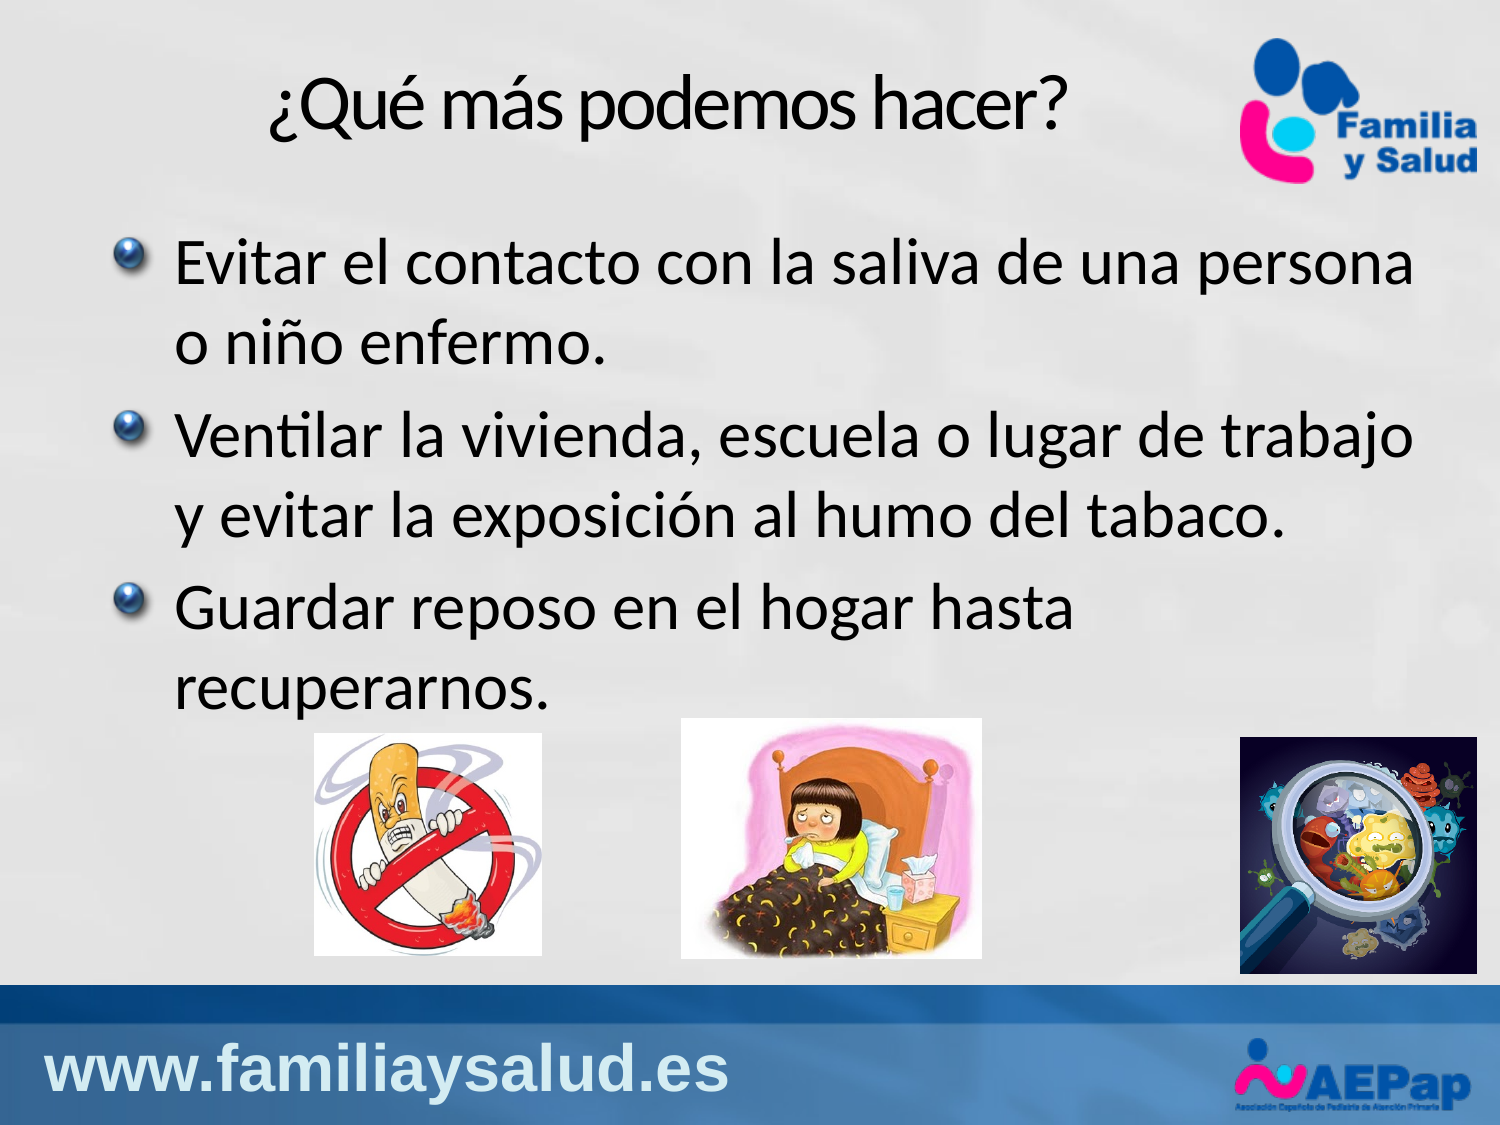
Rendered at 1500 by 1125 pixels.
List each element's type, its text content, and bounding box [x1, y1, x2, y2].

title ¿Qué más podemos hacer? [265, 61, 1096, 148]
text_box www.familiaysalud.es [29, 1017, 757, 1113]
picture [0, 0, 1500, 1125]
list Evitar el contacto con la saliva de una persona o niño enfermo. Ventilar la vivienda, escuela o lugar de trabajo y evitar la exposición al humo del tabaco. Guardar reposo en el hogar hasta recuperarnos. [108, 217, 1447, 738]
